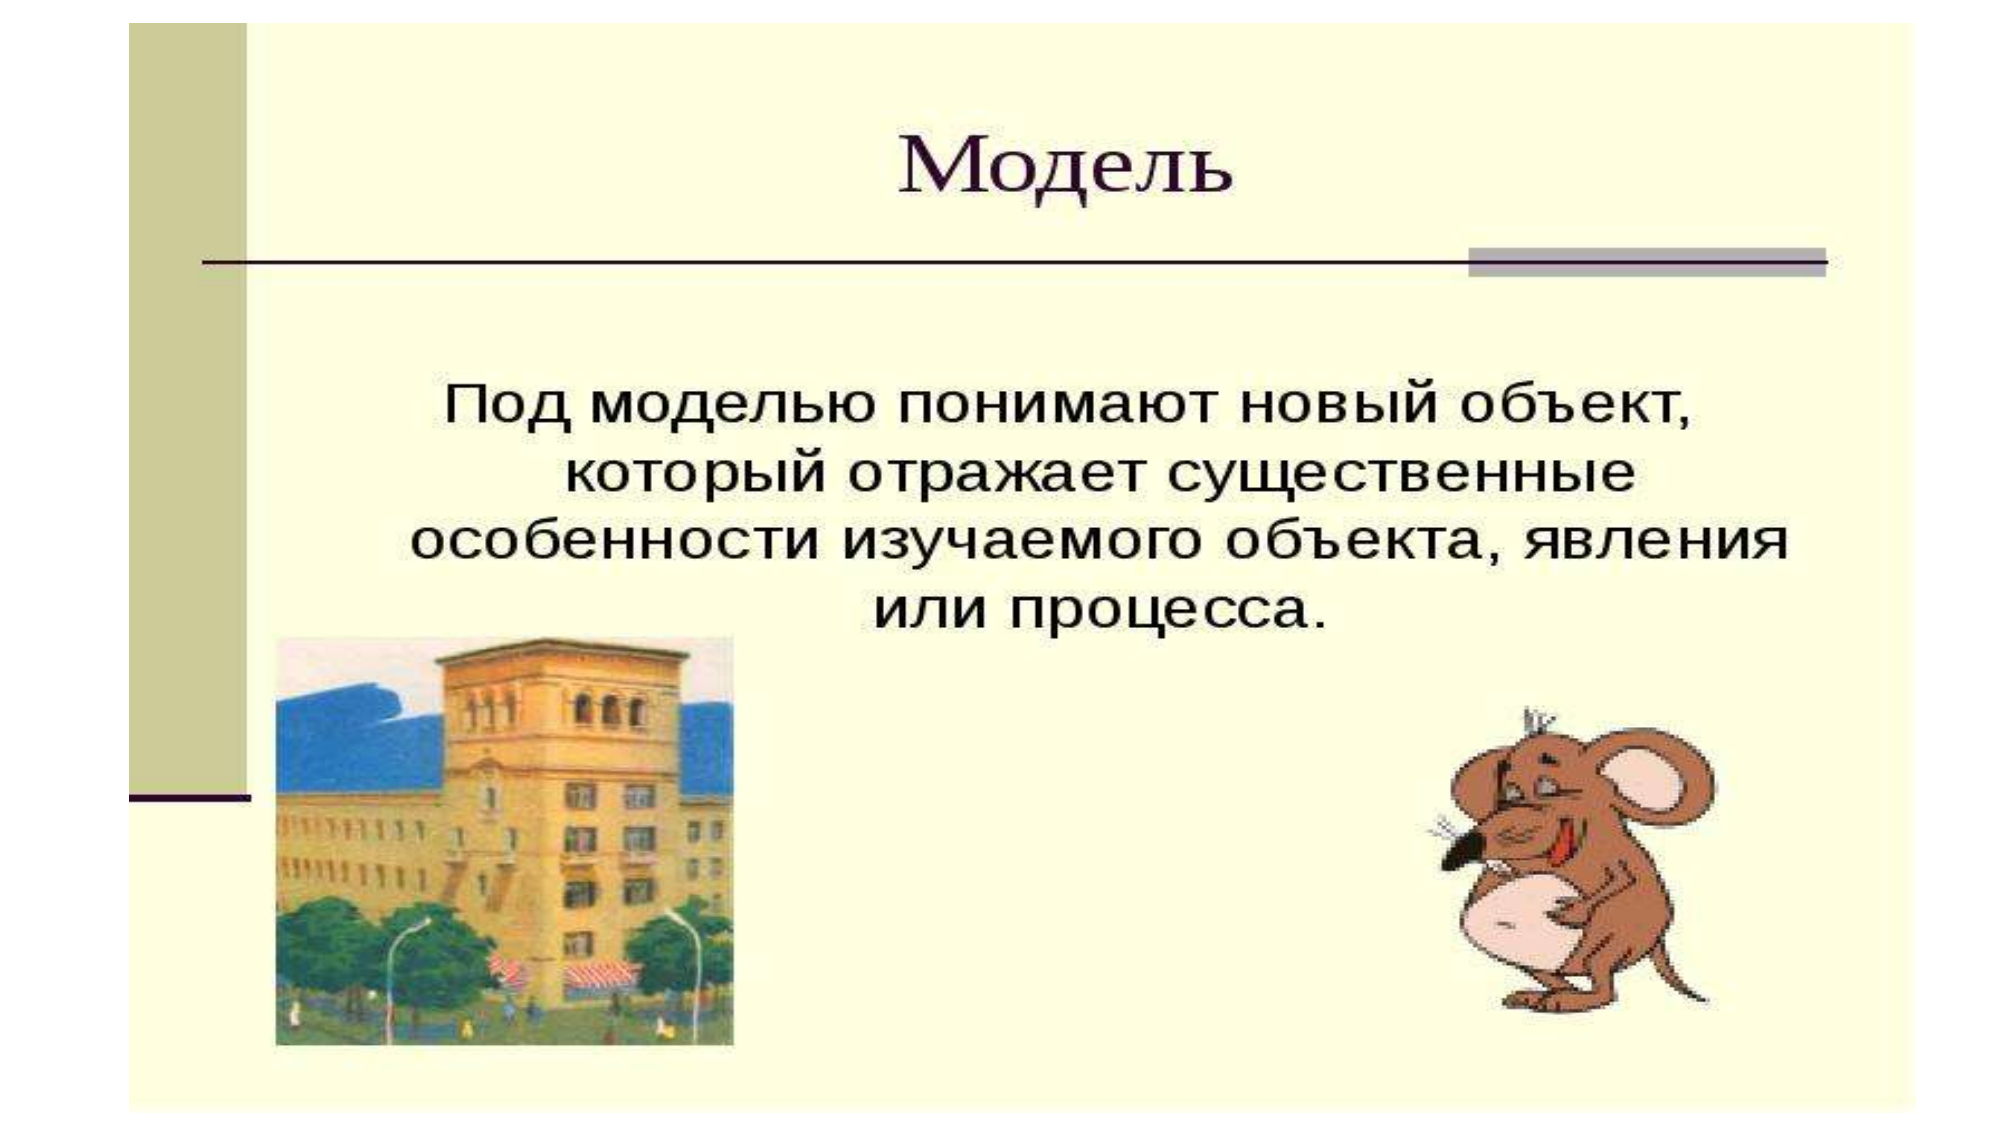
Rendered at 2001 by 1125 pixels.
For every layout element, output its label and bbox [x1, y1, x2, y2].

picture [129, 23, 1916, 1113]
